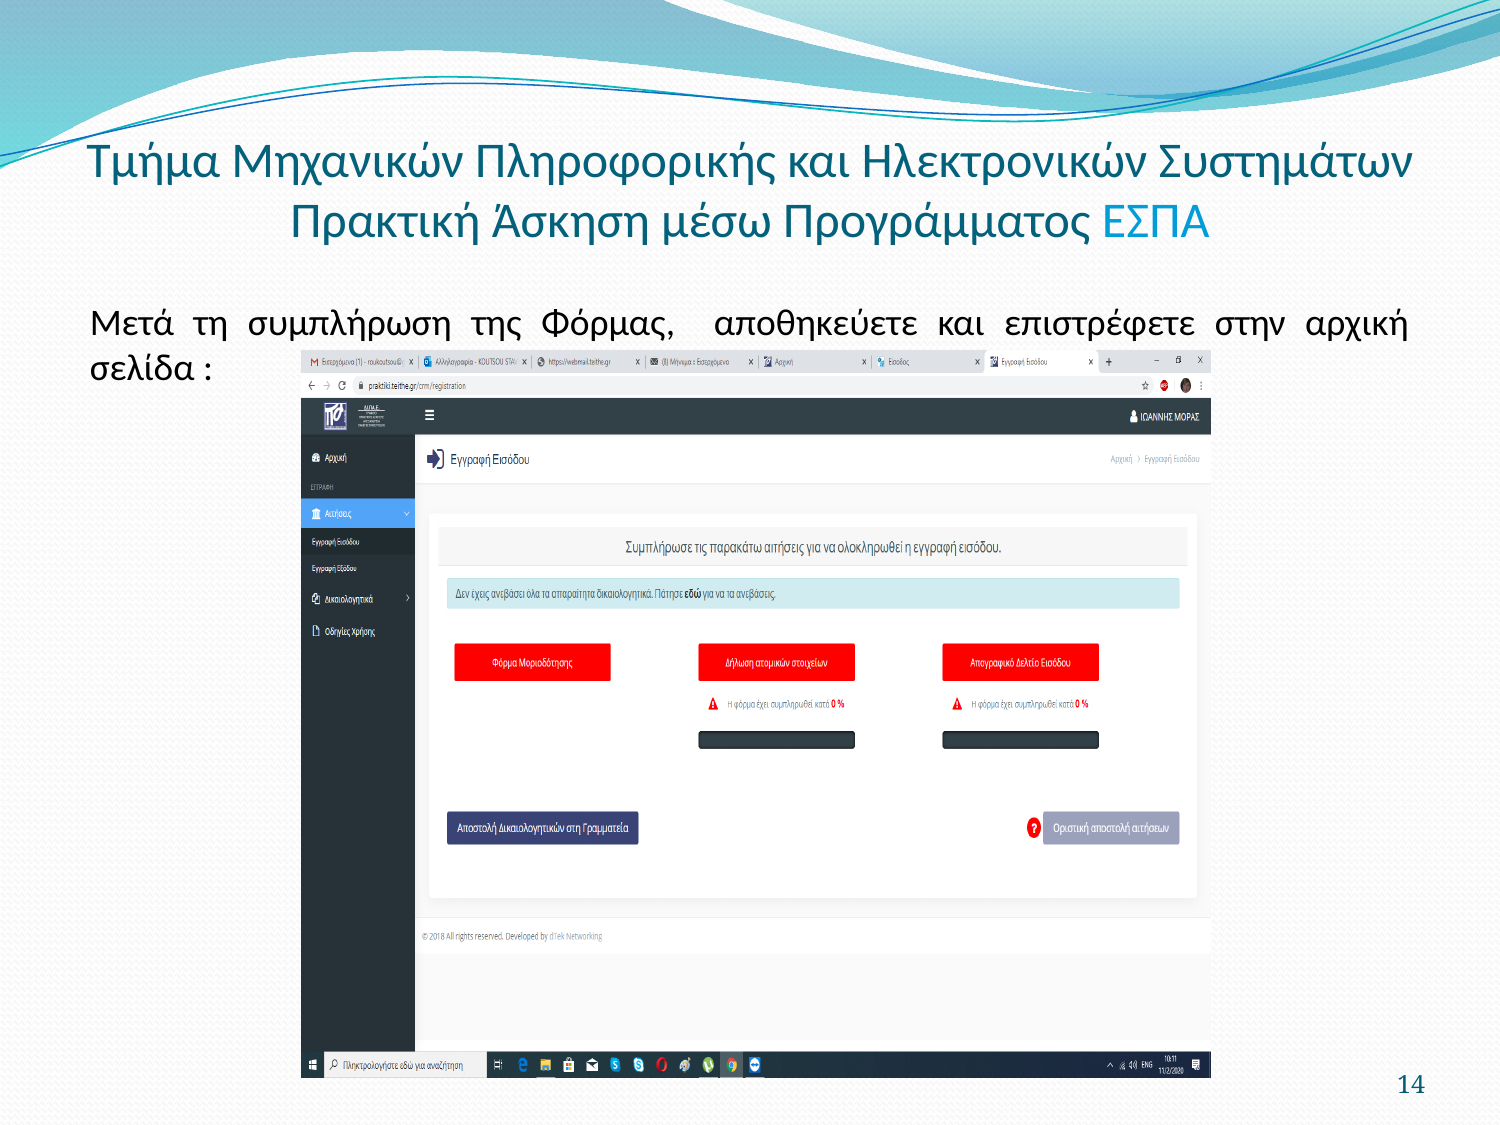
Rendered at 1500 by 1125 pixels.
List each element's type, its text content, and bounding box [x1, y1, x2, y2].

slide_number 14 [1299, 1042, 1425, 1103]
picture [300, 350, 1211, 1078]
list Μετά τη συμπλήρωση της Φόρμας, αποθηκεύετε και επιστρέφετε στην αρχική σελίδα : [75, 290, 1425, 1038]
title Τμήμα Μηχανικών Πληροφορικής και Ηλεκτρονικών Συστημάτων Πρακτική Άσκηση μέσω Προγράμματος ΕΣΠΑ [75, 90, 1425, 278]
